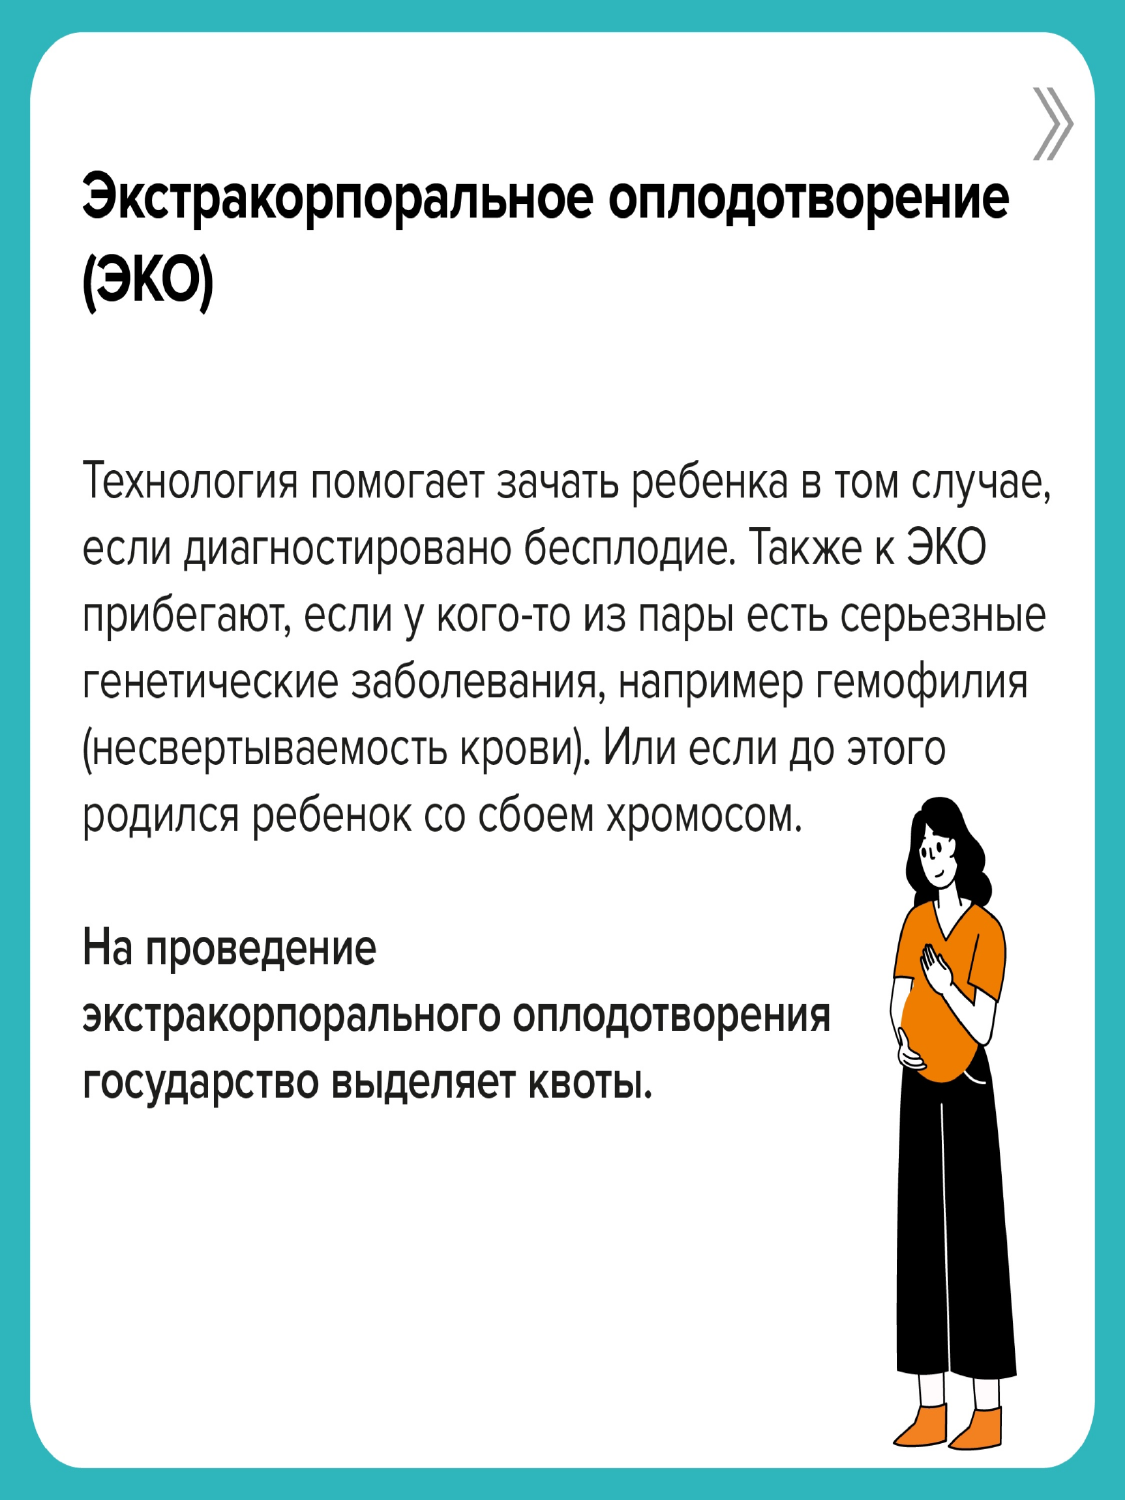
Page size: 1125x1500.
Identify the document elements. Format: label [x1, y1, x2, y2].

list [0, 0, 1125, 1500]
